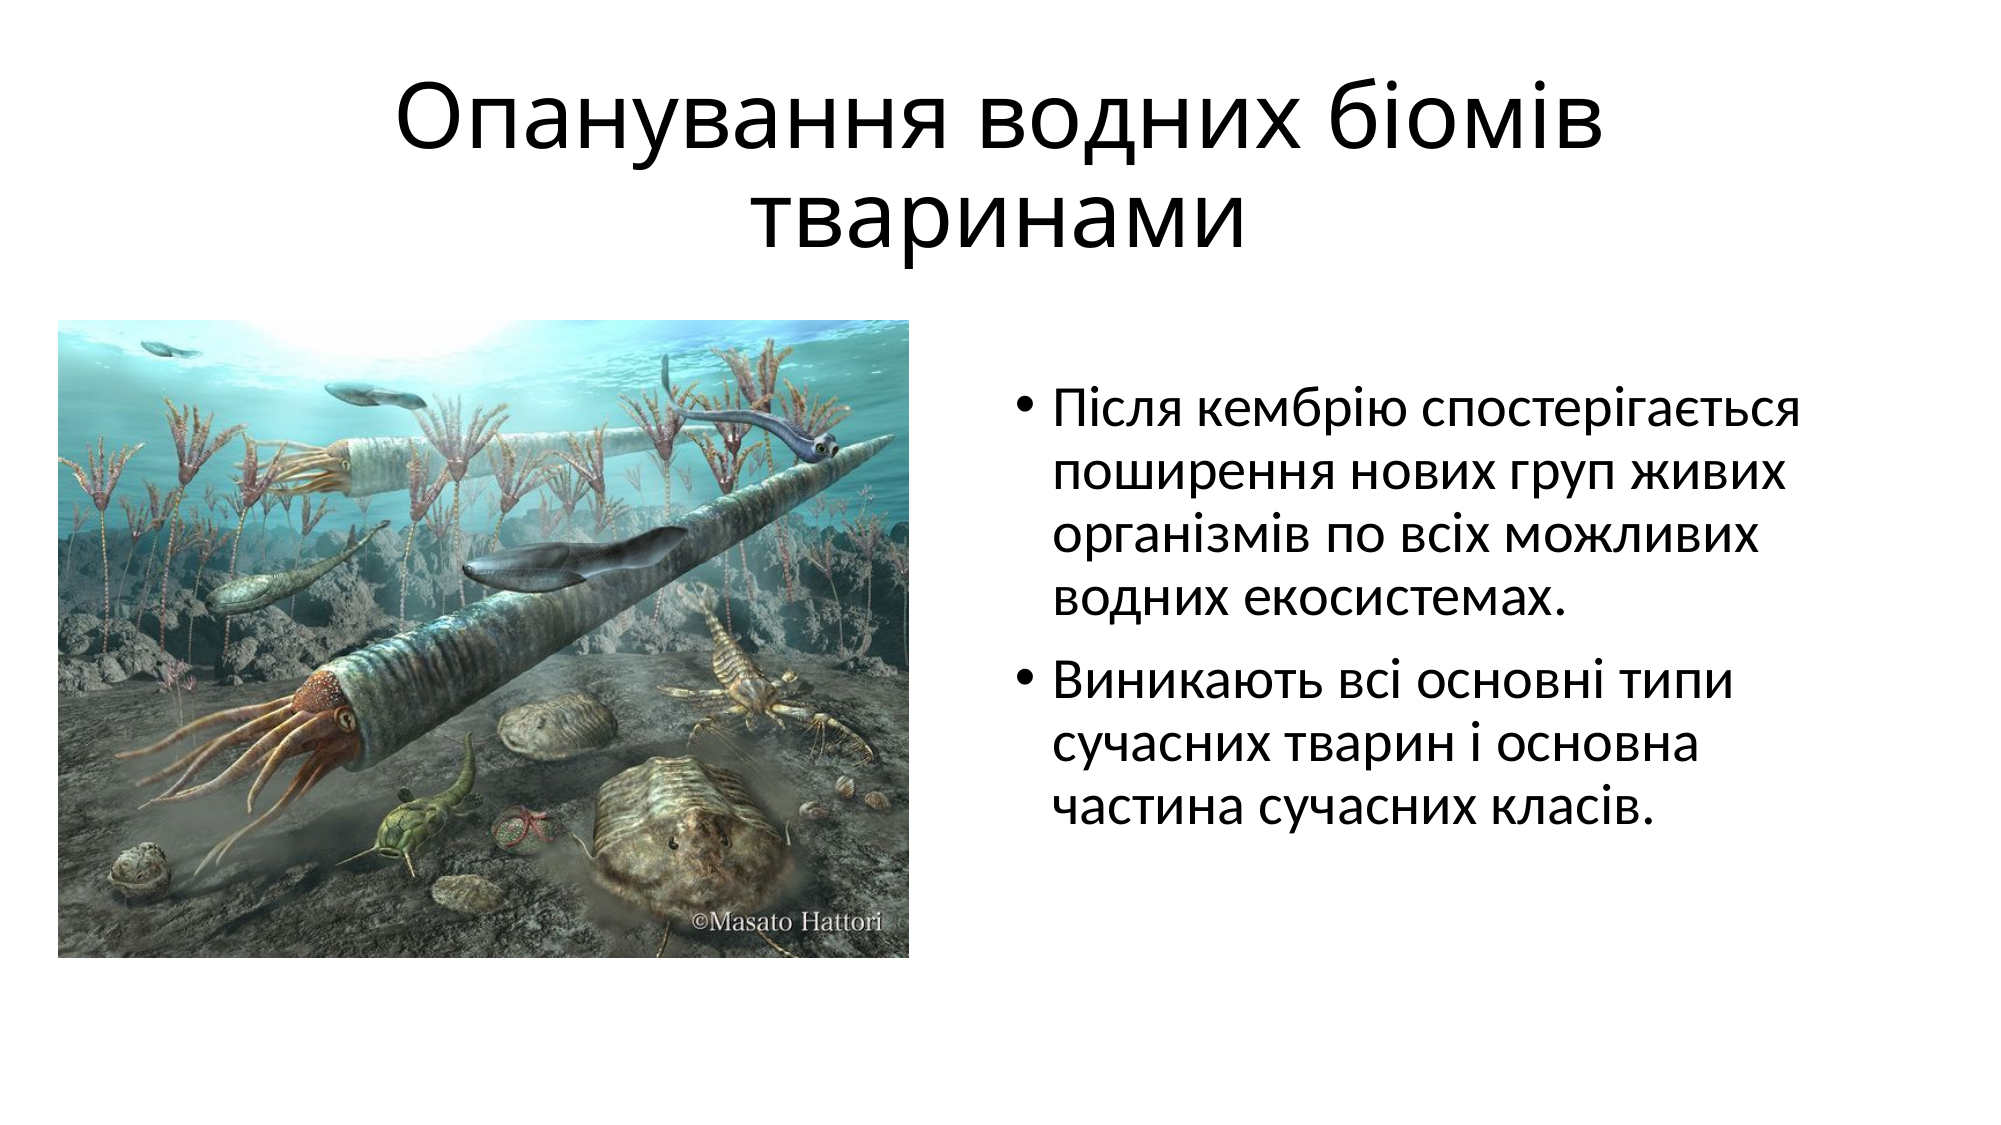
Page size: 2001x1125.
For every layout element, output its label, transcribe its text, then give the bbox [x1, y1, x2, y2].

title Опанування водних біомів тваринами [137, 59, 1863, 278]
list Після кембрію спостерігається поширення нових груп живих організмів по всіх можливих водних екосистемах. Виникають всі основні типи сучасних тварин і основна частина сучасних класів. [999, 368, 1850, 910]
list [58, 320, 909, 958]
